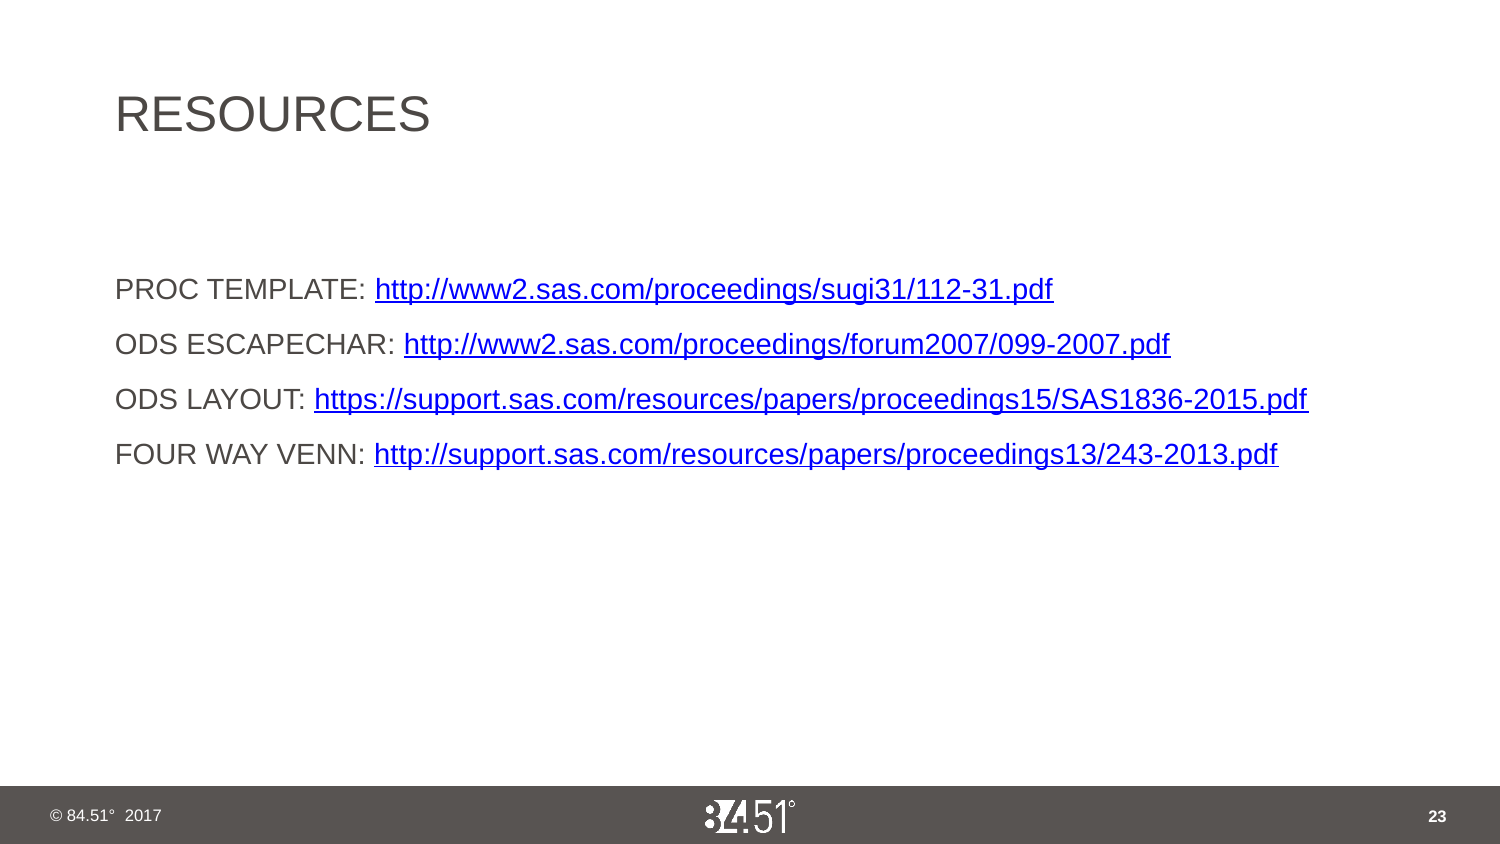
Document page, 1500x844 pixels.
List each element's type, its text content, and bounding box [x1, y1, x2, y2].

list PROC TEMPLATE: http://www2.sas.com/proceedings/sugi31/112-31.pdf ODS ESCAPECHAR: http://www2.sas.com/proceedings/forum2007/099-2007.pdf ODS LAYOUT: https://support.sas.com/resources/papers/proceedings15/SAS1836-2015.pdf FOUR WAY VENN: http://support.sas.com/resources/papers/proceedings13/243-2013.pdf [99, 262, 1409, 729]
title RESOURCES [99, 86, 1401, 162]
picture [705, 800, 795, 833]
